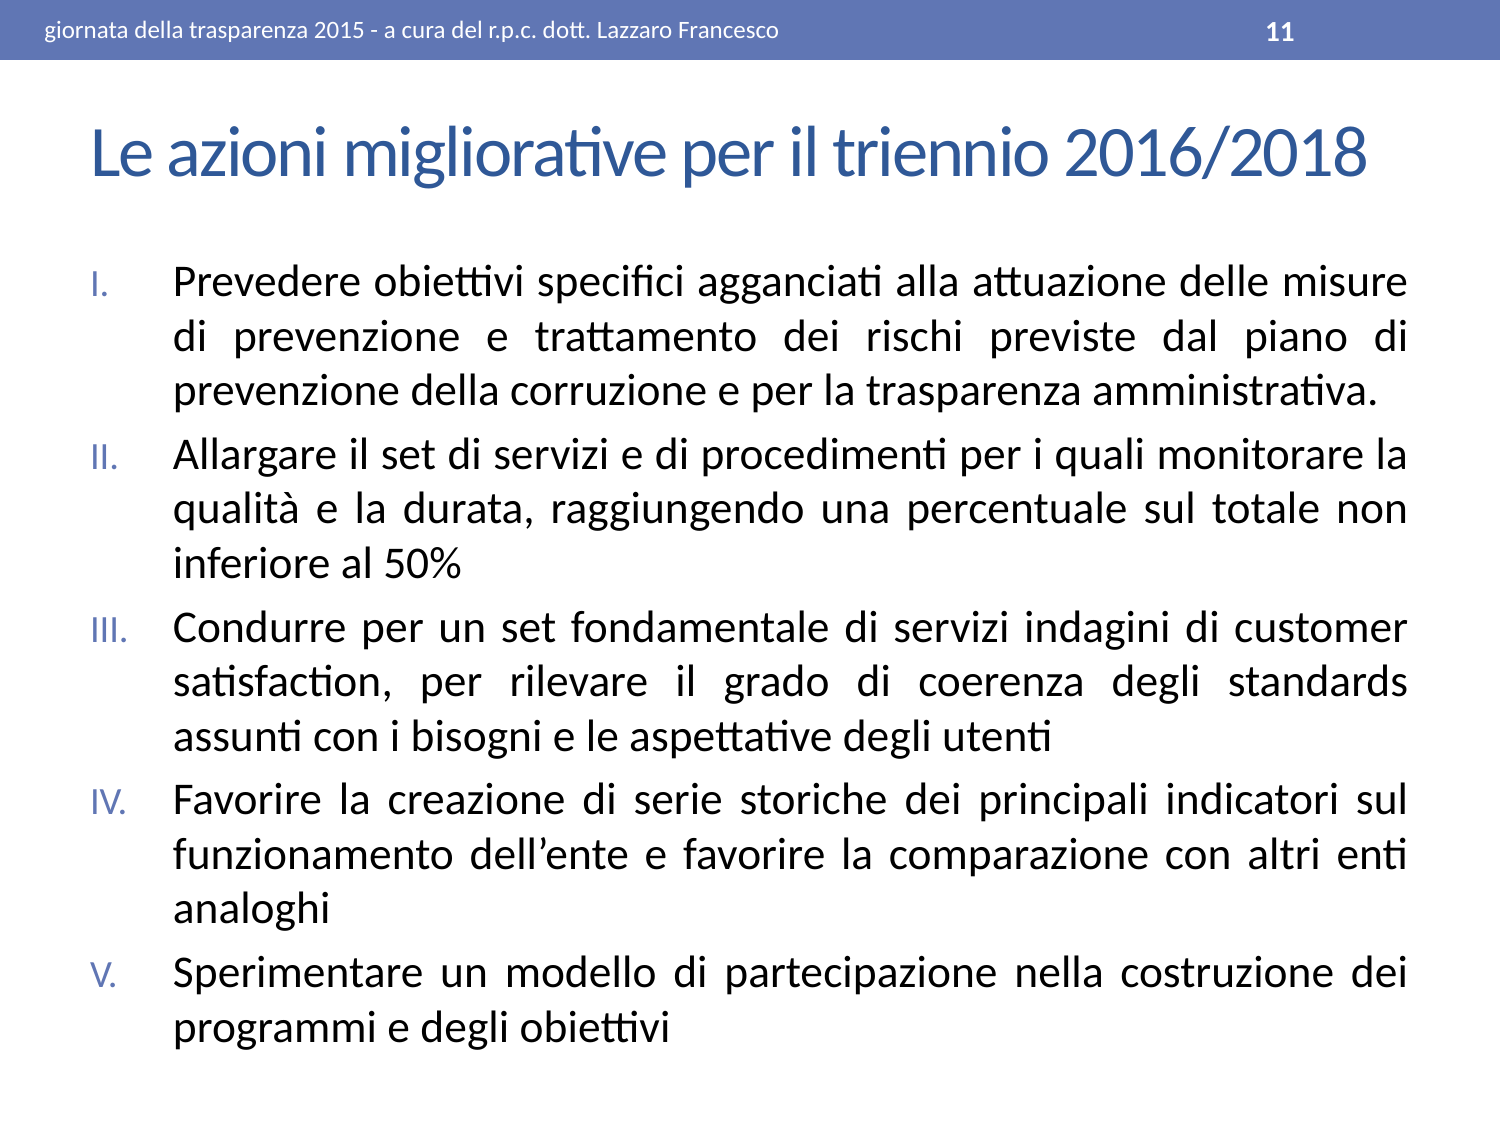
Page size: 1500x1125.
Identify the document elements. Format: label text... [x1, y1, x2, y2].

footer giornata della trasparenza 2015 - a cura del r.p.c. dott. Lazzaro Francesco [29, 3, 1238, 55]
title Le azioni migliorative per il triennio 2016/2018 [75, 87, 1425, 209]
slide_number 11 [1250, 3, 1425, 57]
list Prevedere obiettivi specifici agganciati alla attuazione delle misure di prevenzione e trattamento dei rischi previste dal piano di prevenzione della corruzione e per la trasparenza amministrativa. Allargare il set di servizi e di procedimenti per i quali monitorare la qualità e la durata, raggiungendo una percentuale sul totale non inferiore al 50% Condurre per un set fondamentale di servizi indagini di customer satisfaction, per rilevare il grado di coerenza degli standards assunti con i bisogni e le aspettative degli utenti Favorire la creazione di serie storiche dei principali indicatori sul funzionamento dell’ente e favorire la comparazione con altri enti analoghi Sperimentare un modello di partecipazione nella costruzione dei programmi e degli obiettivi [75, 243, 1425, 1063]
